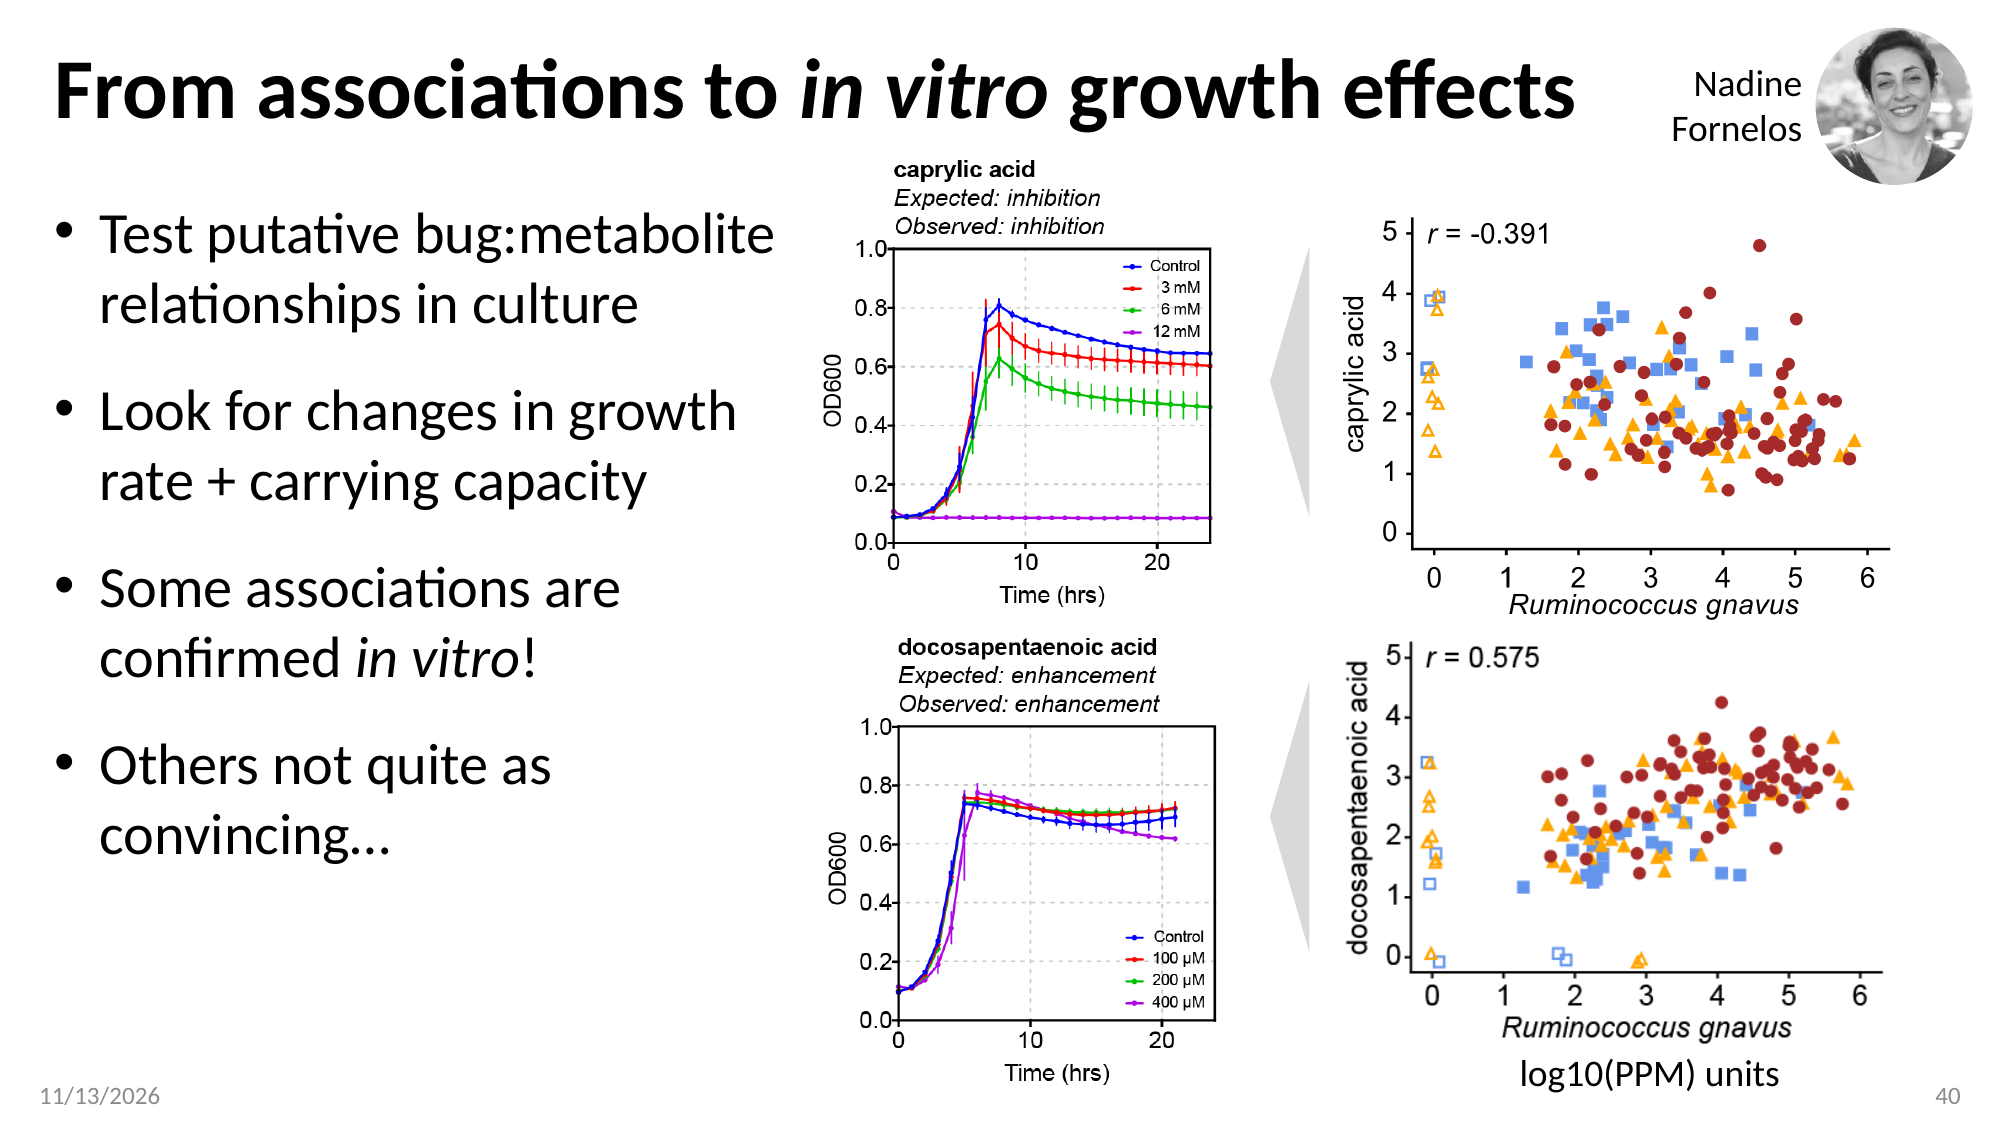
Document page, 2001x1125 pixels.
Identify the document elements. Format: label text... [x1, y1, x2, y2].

text_box [1268, 680, 1311, 953]
picture [825, 631, 1225, 1088]
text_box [820, 156, 1221, 610]
picture [1815, 27, 1973, 185]
text_box Some associations are confirmed in vitro! [39, 541, 835, 697]
text_box [1268, 245, 1311, 518]
text_box Nadine Fornelos [1656, 51, 1815, 157]
slide_number 40 [1510, 1064, 1961, 1125]
title From associations to in vitro growth effects [39, 37, 1815, 145]
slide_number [39, 1064, 490, 1125]
text_box Test putative bug:metabolite relationships in culture [39, 187, 820, 343]
picture [1335, 200, 1895, 1056]
text_box Others not quite as convincing… [39, 718, 825, 874]
text_box log10(PPM) units [1476, 1056, 1795, 1102]
text_box Look for changes in growth rate + carrying capacity [39, 364, 820, 520]
